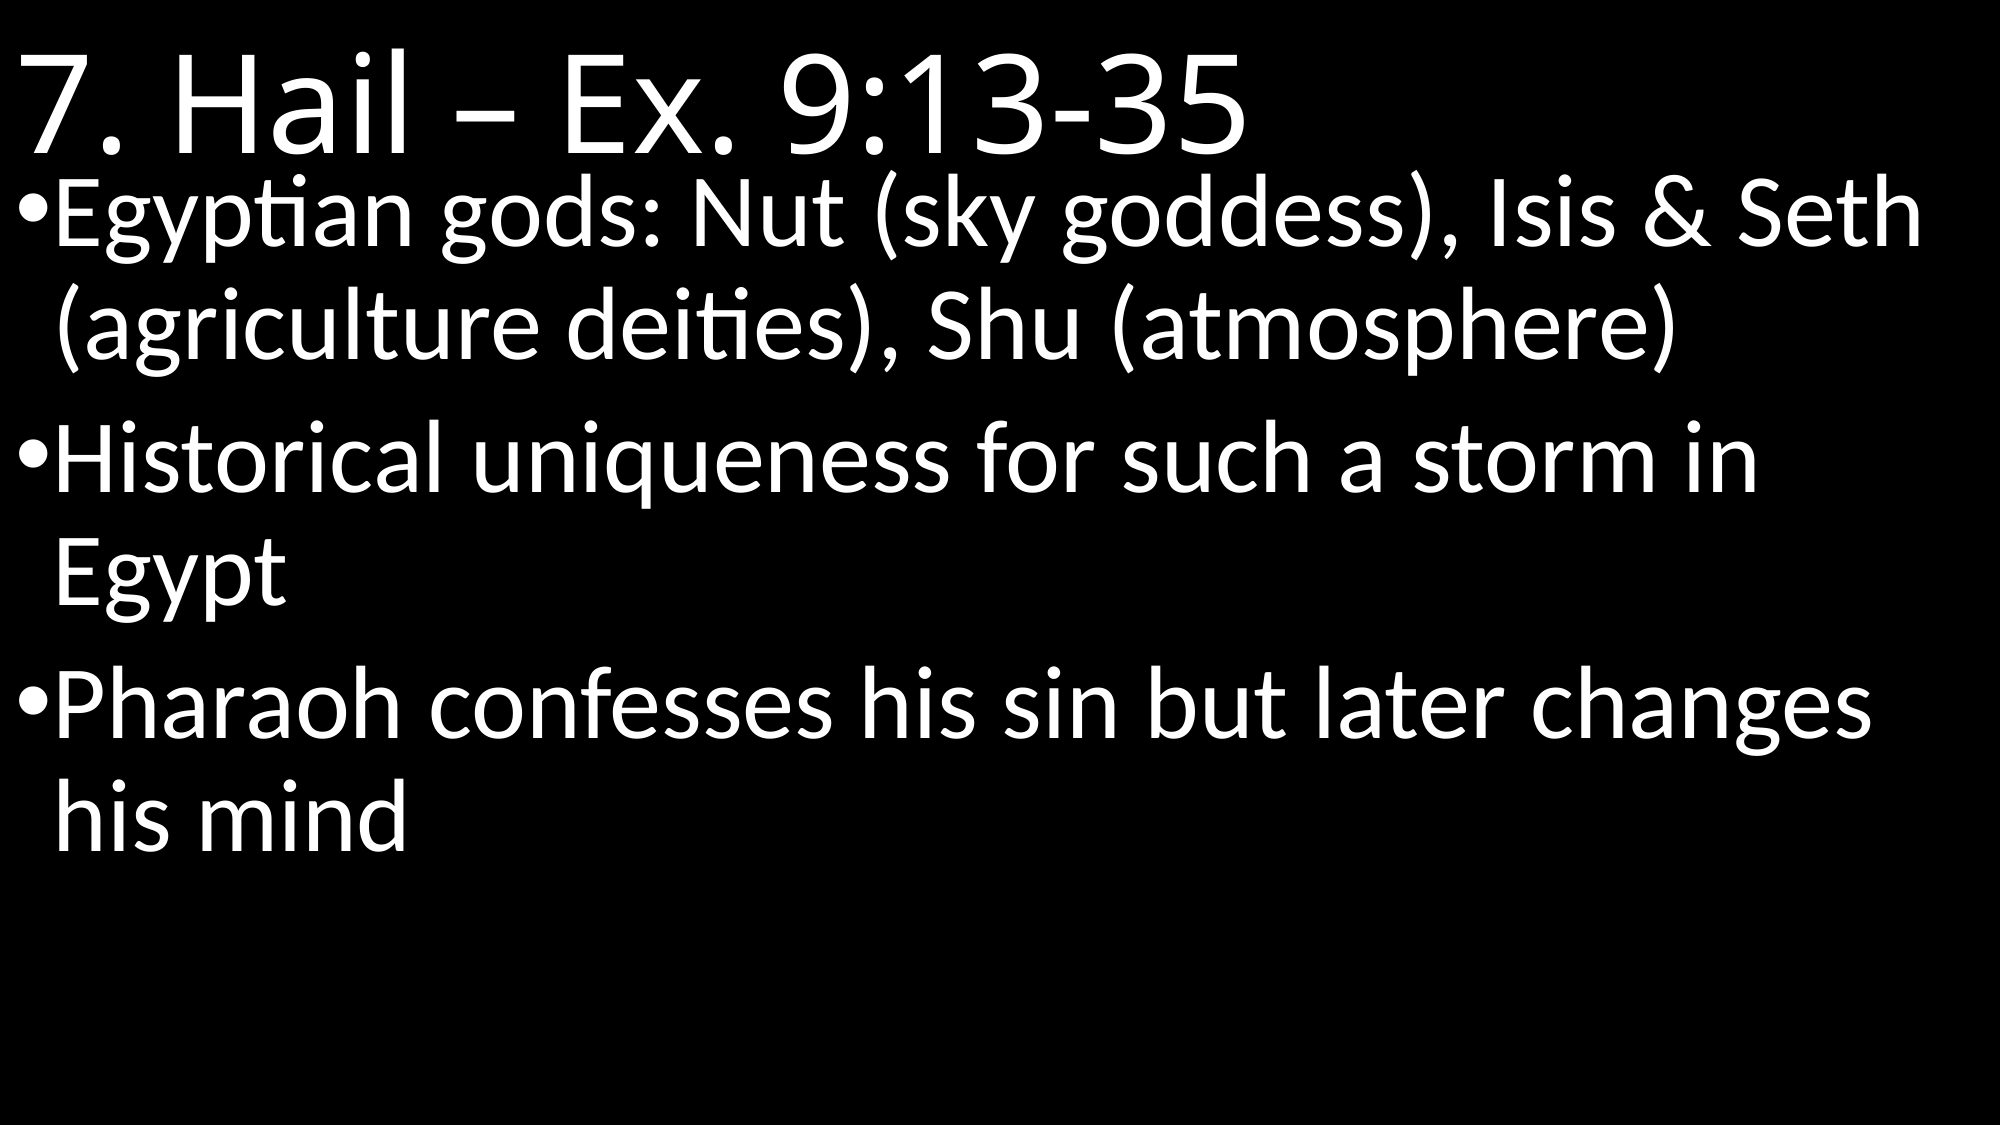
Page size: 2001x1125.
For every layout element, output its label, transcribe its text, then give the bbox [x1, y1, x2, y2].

list Egyptian gods: Nut (sky goddess), Isis & Seth (agriculture deities), Shu (atmosphere) Historical uniqueness for such a storm in Egypt Pharaoh confesses his sin but later changes his mind [0, 149, 2000, 1125]
title 7. Hail – Ex. 9:13-35 [0, 0, 2000, 149]
